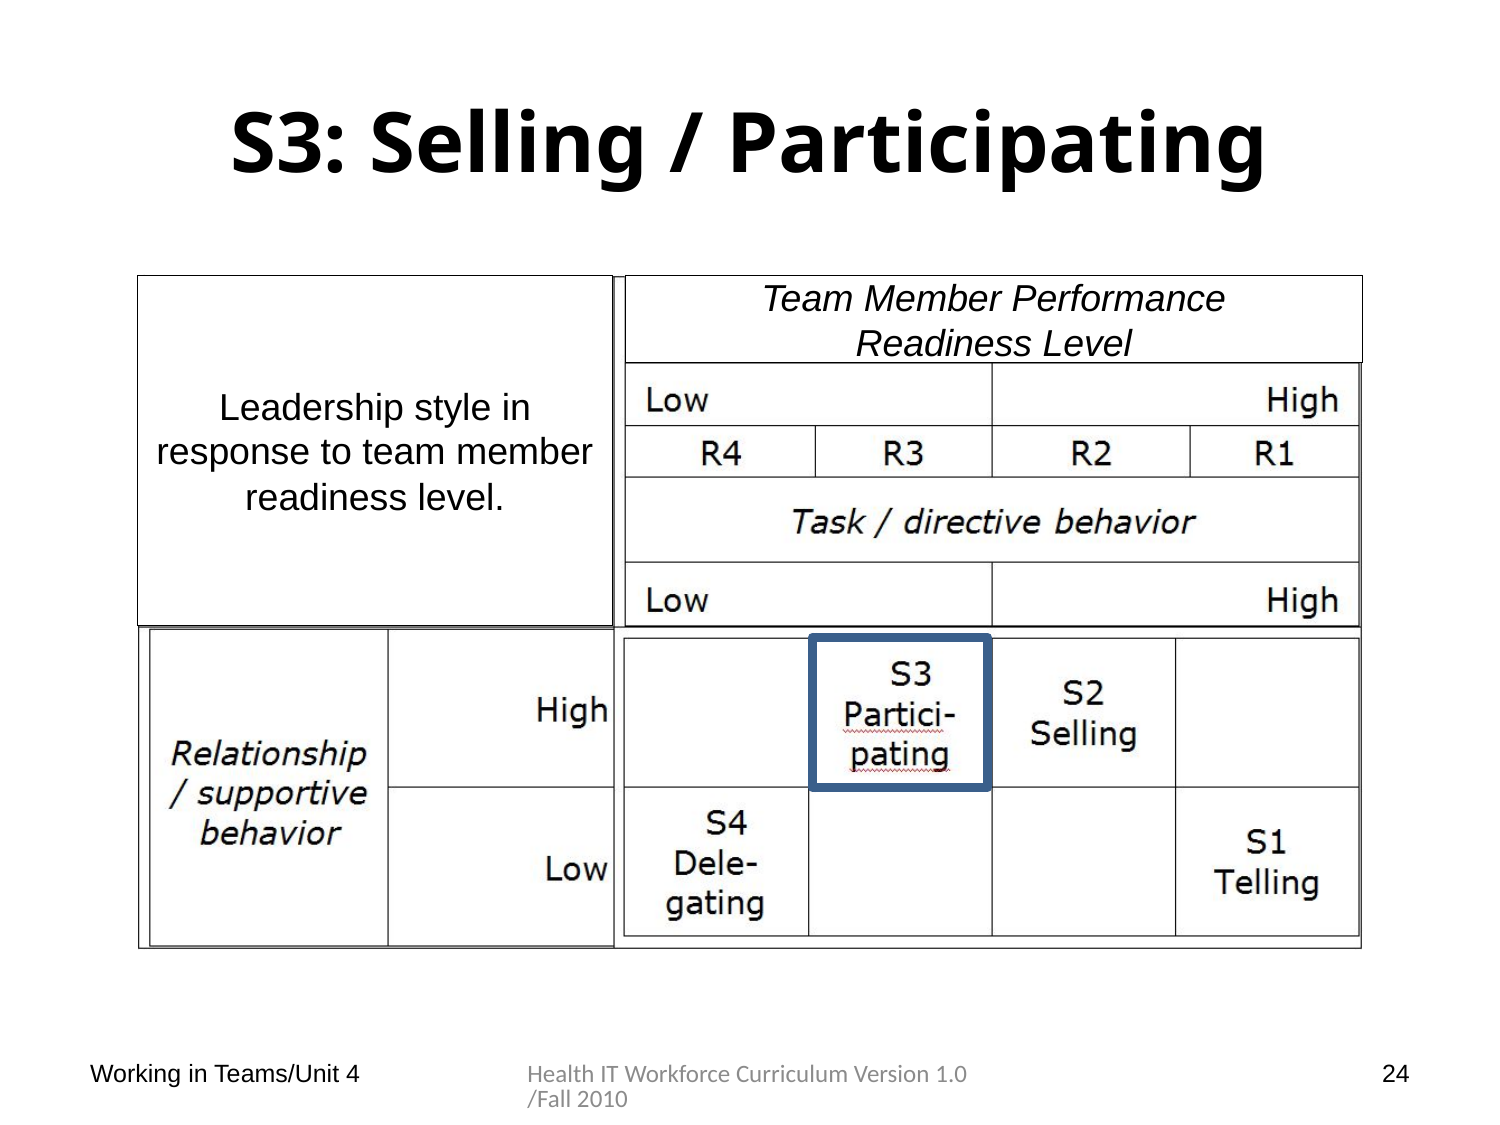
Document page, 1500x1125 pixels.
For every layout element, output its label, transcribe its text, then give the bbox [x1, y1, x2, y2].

slide_number 24 [1074, 1042, 1425, 1103]
slide_number Working in Teams/Unit 4 [75, 1042, 425, 1103]
footer Health IT Workforce Curriculum Version 1.0/Fall 2010 [512, 1042, 988, 1103]
title S3: Selling / Participating [75, 45, 1425, 233]
picture [137, 274, 1363, 951]
